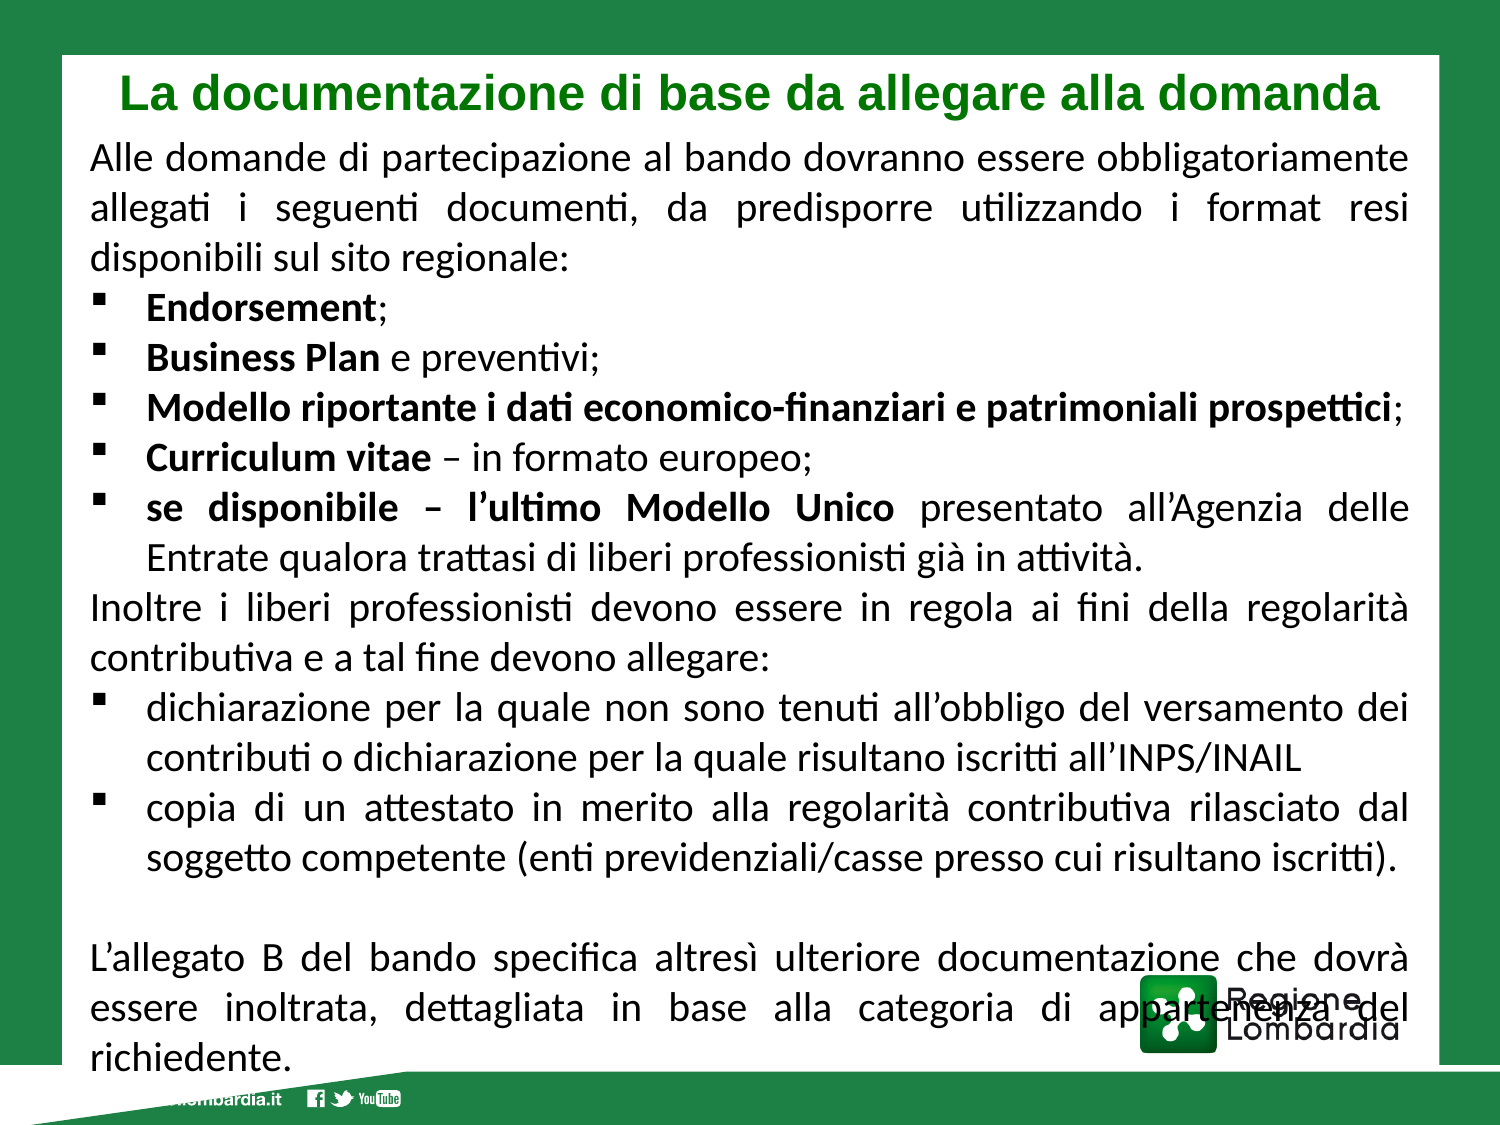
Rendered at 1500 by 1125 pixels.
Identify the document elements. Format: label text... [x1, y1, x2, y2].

title La documentazione di base da allegare alla domanda [75, 52, 1425, 121]
list Alle domande di partecipazione al bando dovranno essere obbligatoriamente allegati i seguenti documenti, da predisporre utilizzando i format resi disponibili sul sito regionale: Endorsement; Business Plan e preventivi; Modello riportante i dati economico-finanziari e patrimoniali prospettici; Curriculum vitae – in formato europeo; se disponibile – l’ultimo Modello Unico presentato all’Agenzia delle Entrate qualora trattasi di liberi professionisti già in attività. Inoltre i liberi professionisti devono essere in regola ai fini della regolarità contributiva e a tal fine devono allegare: dichiarazione per la quale non sono tenuti all’obbligo del versamento dei contributi o dichiarazione per la quale risultano iscritti all’INPS/INAIL copia di un attestato in merito alla regolarità contributiva rilasciato dal soggetto competente (enti previdenziali/casse presso cui risultano iscritti). L’allegato B del bando specifica altresì ulteriore documentazione che dovrà essere inoltrata, dettagliata in base alla categoria di appartenenza del richiedente. [75, 121, 1425, 954]
